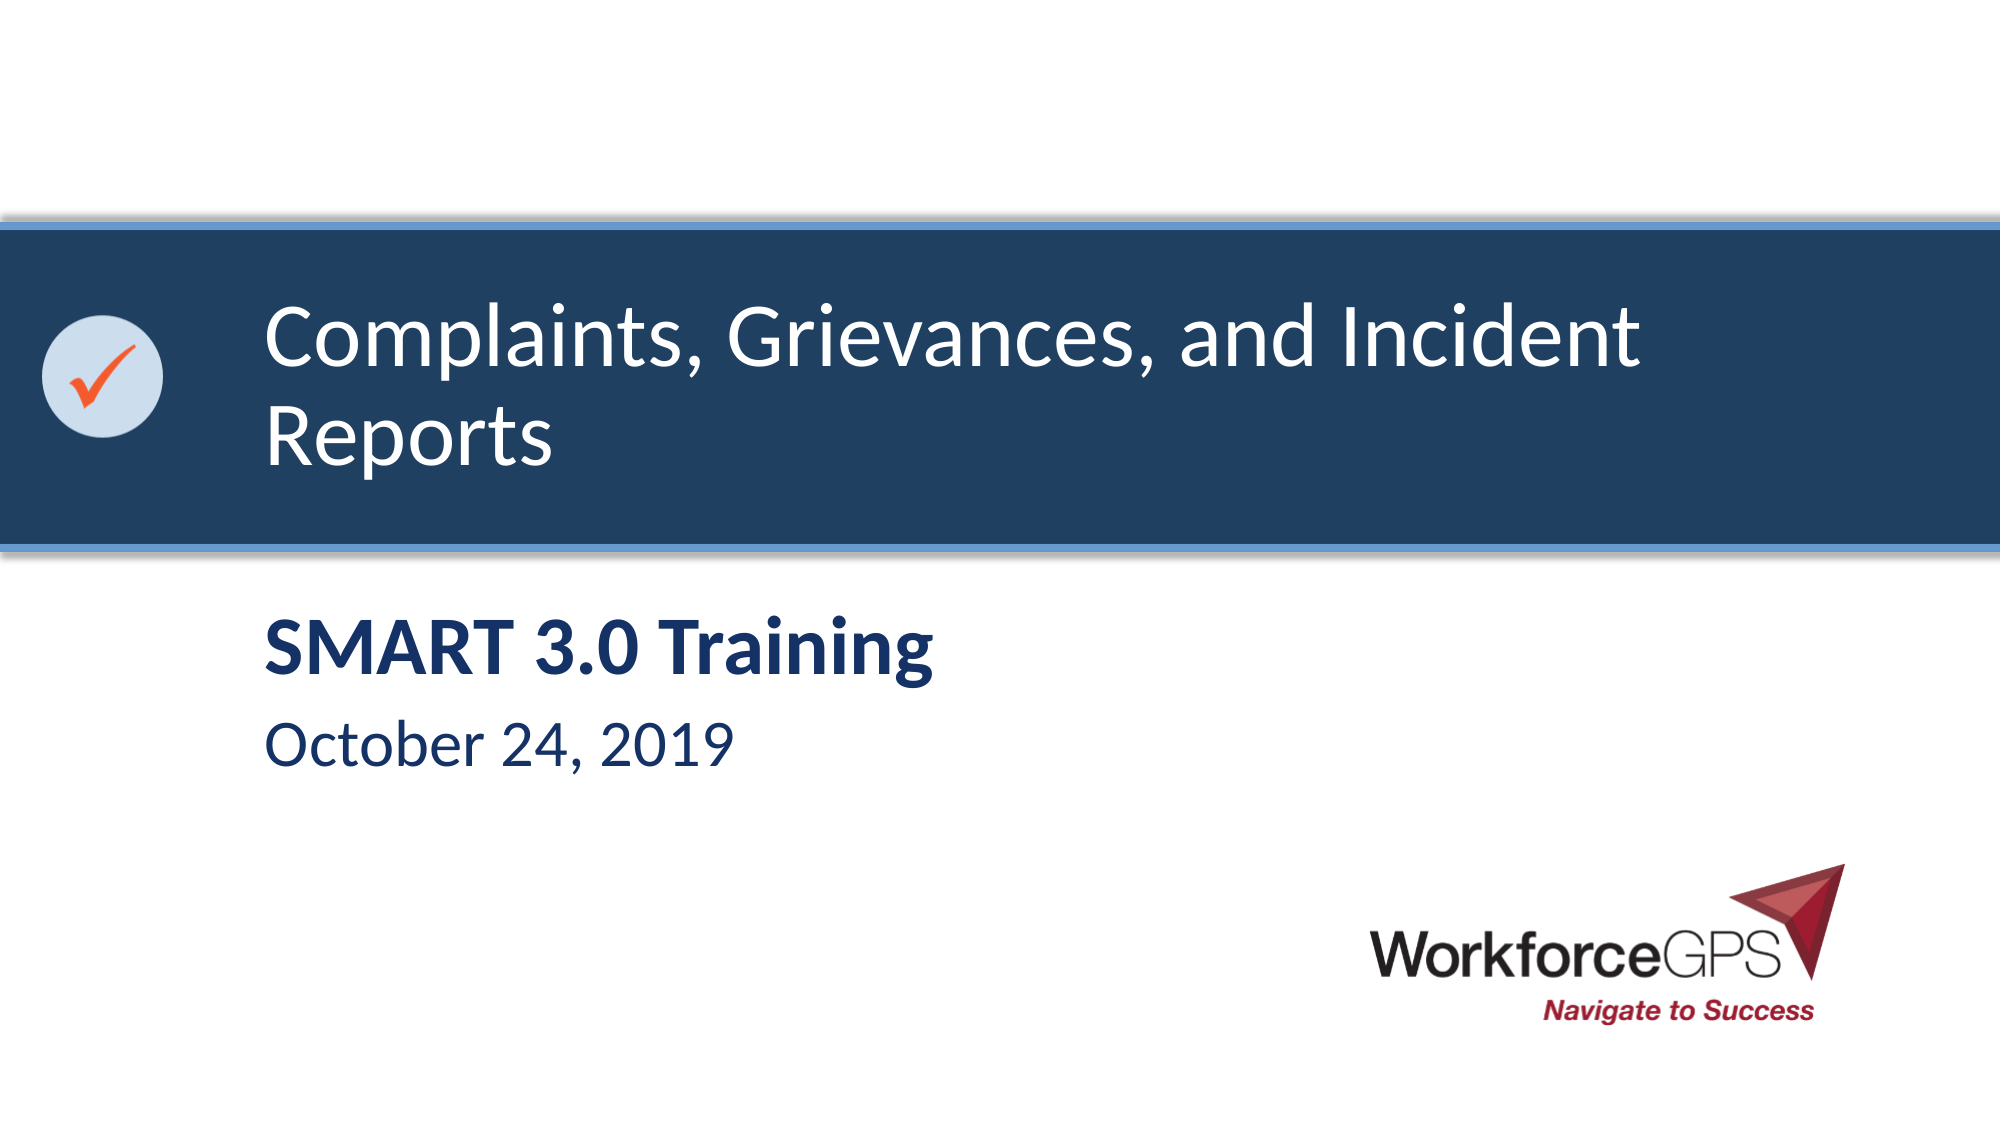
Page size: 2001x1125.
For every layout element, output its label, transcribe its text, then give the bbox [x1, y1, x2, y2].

title Complaints, Grievances, and Incident Reports [249, 217, 1850, 555]
picture [0, 207, 2000, 567]
subtitle SMART 3.0 Training October 24, 2019 [249, 590, 1750, 863]
picture [1365, 862, 1850, 1027]
